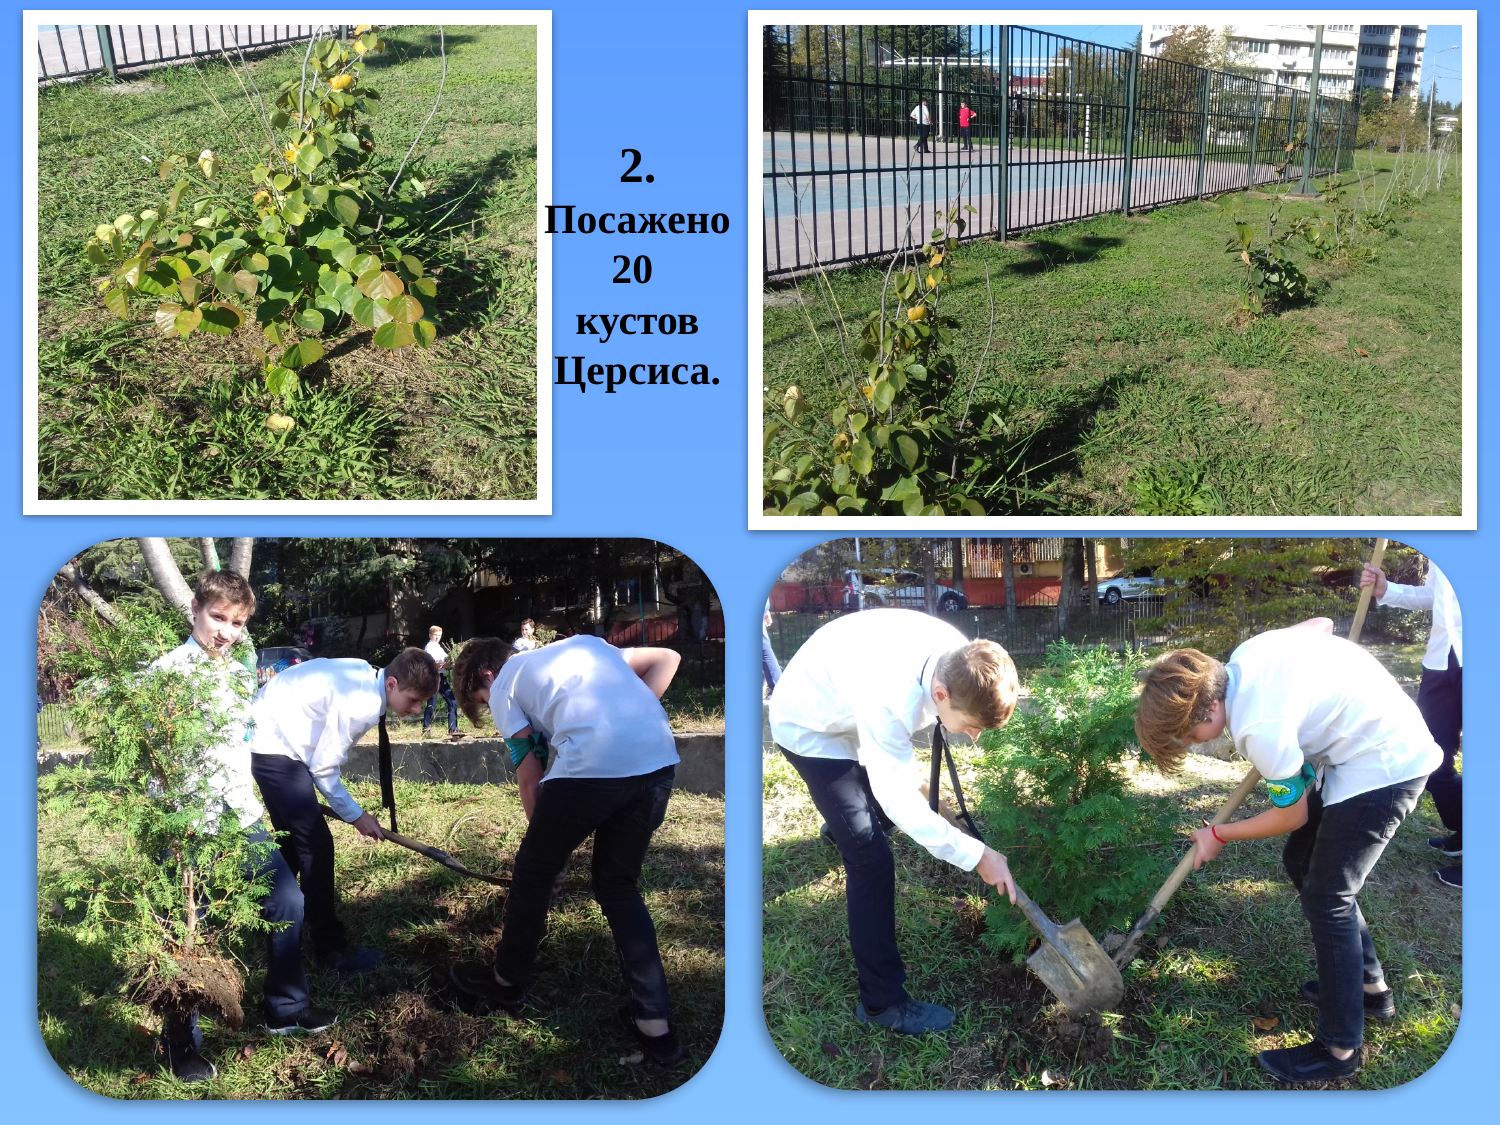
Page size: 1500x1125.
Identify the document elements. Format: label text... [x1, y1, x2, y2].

picture [762, 24, 1463, 516]
picture [37, 537, 726, 1101]
picture [762, 537, 1463, 1091]
picture [37, 24, 538, 501]
text_box 2. Посажено 20 кустов Церсиса. [541, 124, 757, 400]
